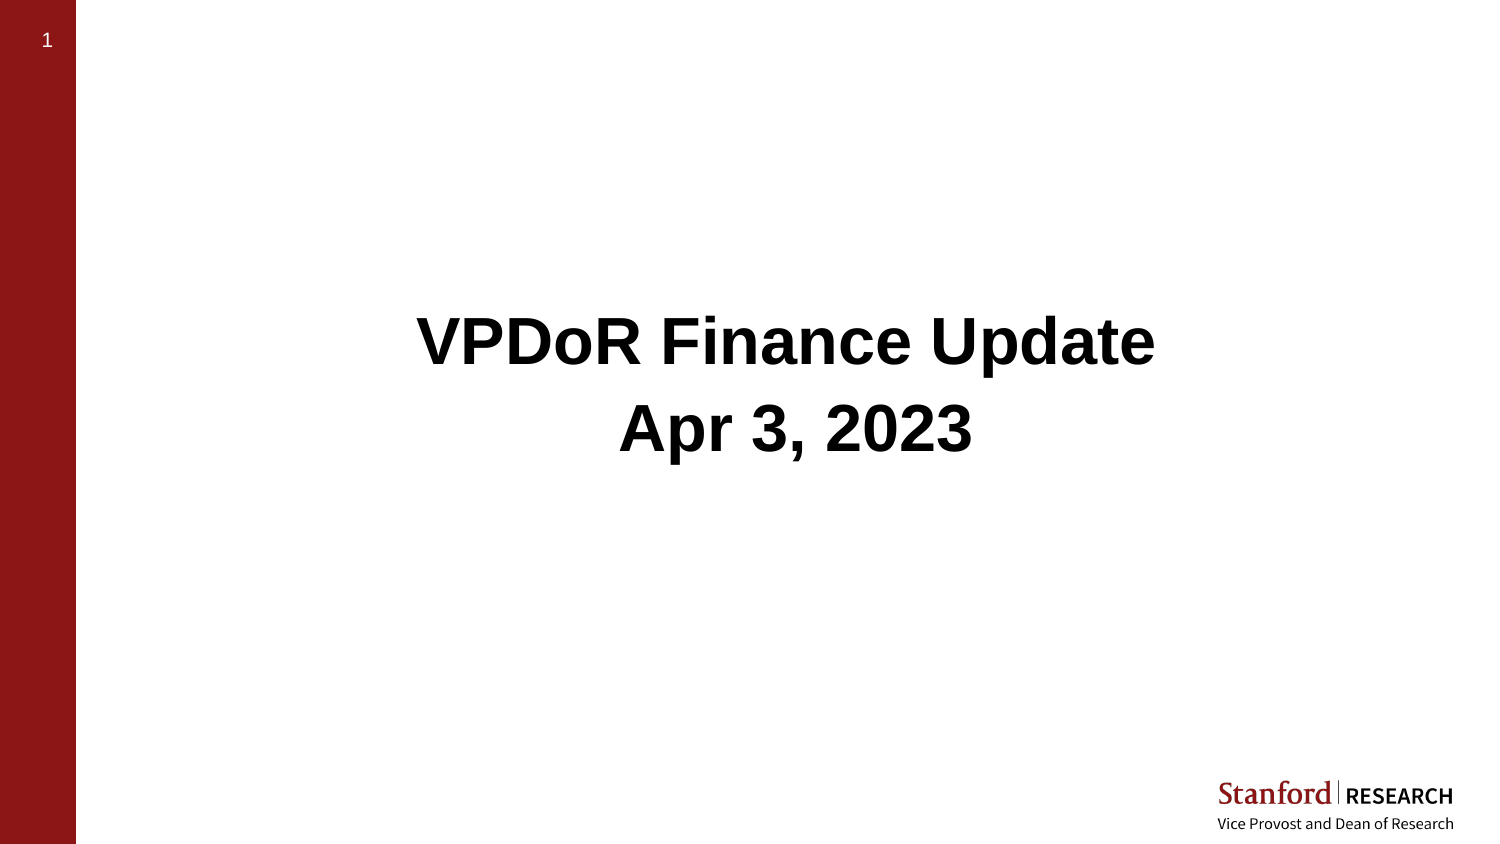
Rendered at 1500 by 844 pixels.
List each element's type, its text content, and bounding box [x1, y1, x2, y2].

list VPDoR Finance Update Apr 3, 2023 [145, 290, 1409, 680]
picture [1204, 765, 1500, 843]
